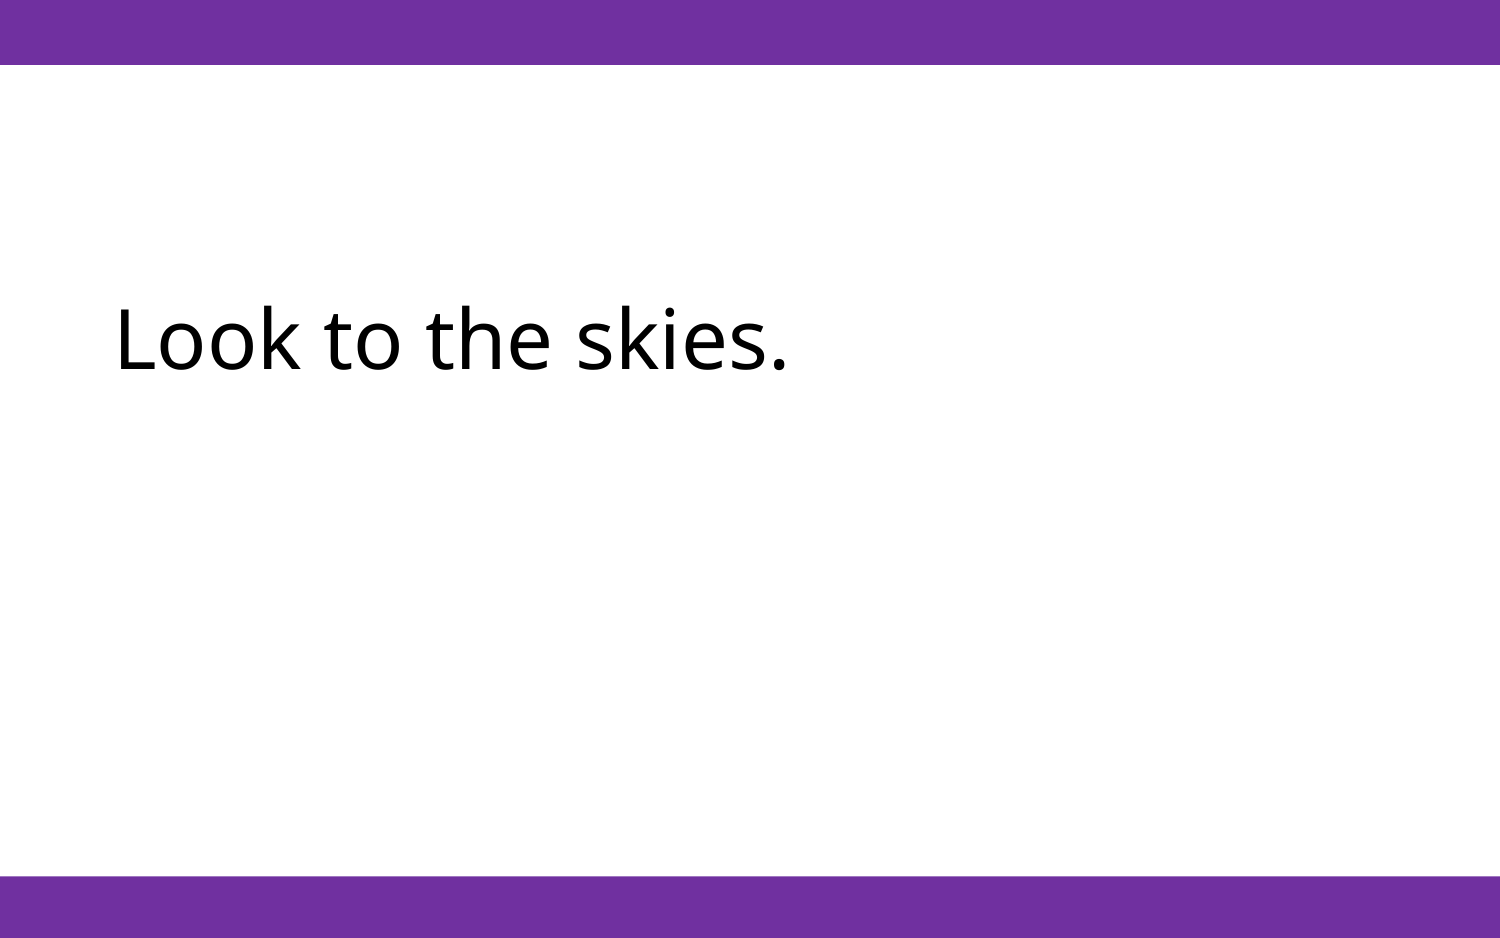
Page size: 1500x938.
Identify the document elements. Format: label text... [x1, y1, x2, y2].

text_box [0, 875, 1500, 938]
text_box Look to the skies. [102, 230, 1419, 753]
text_box [0, 0, 1500, 66]
